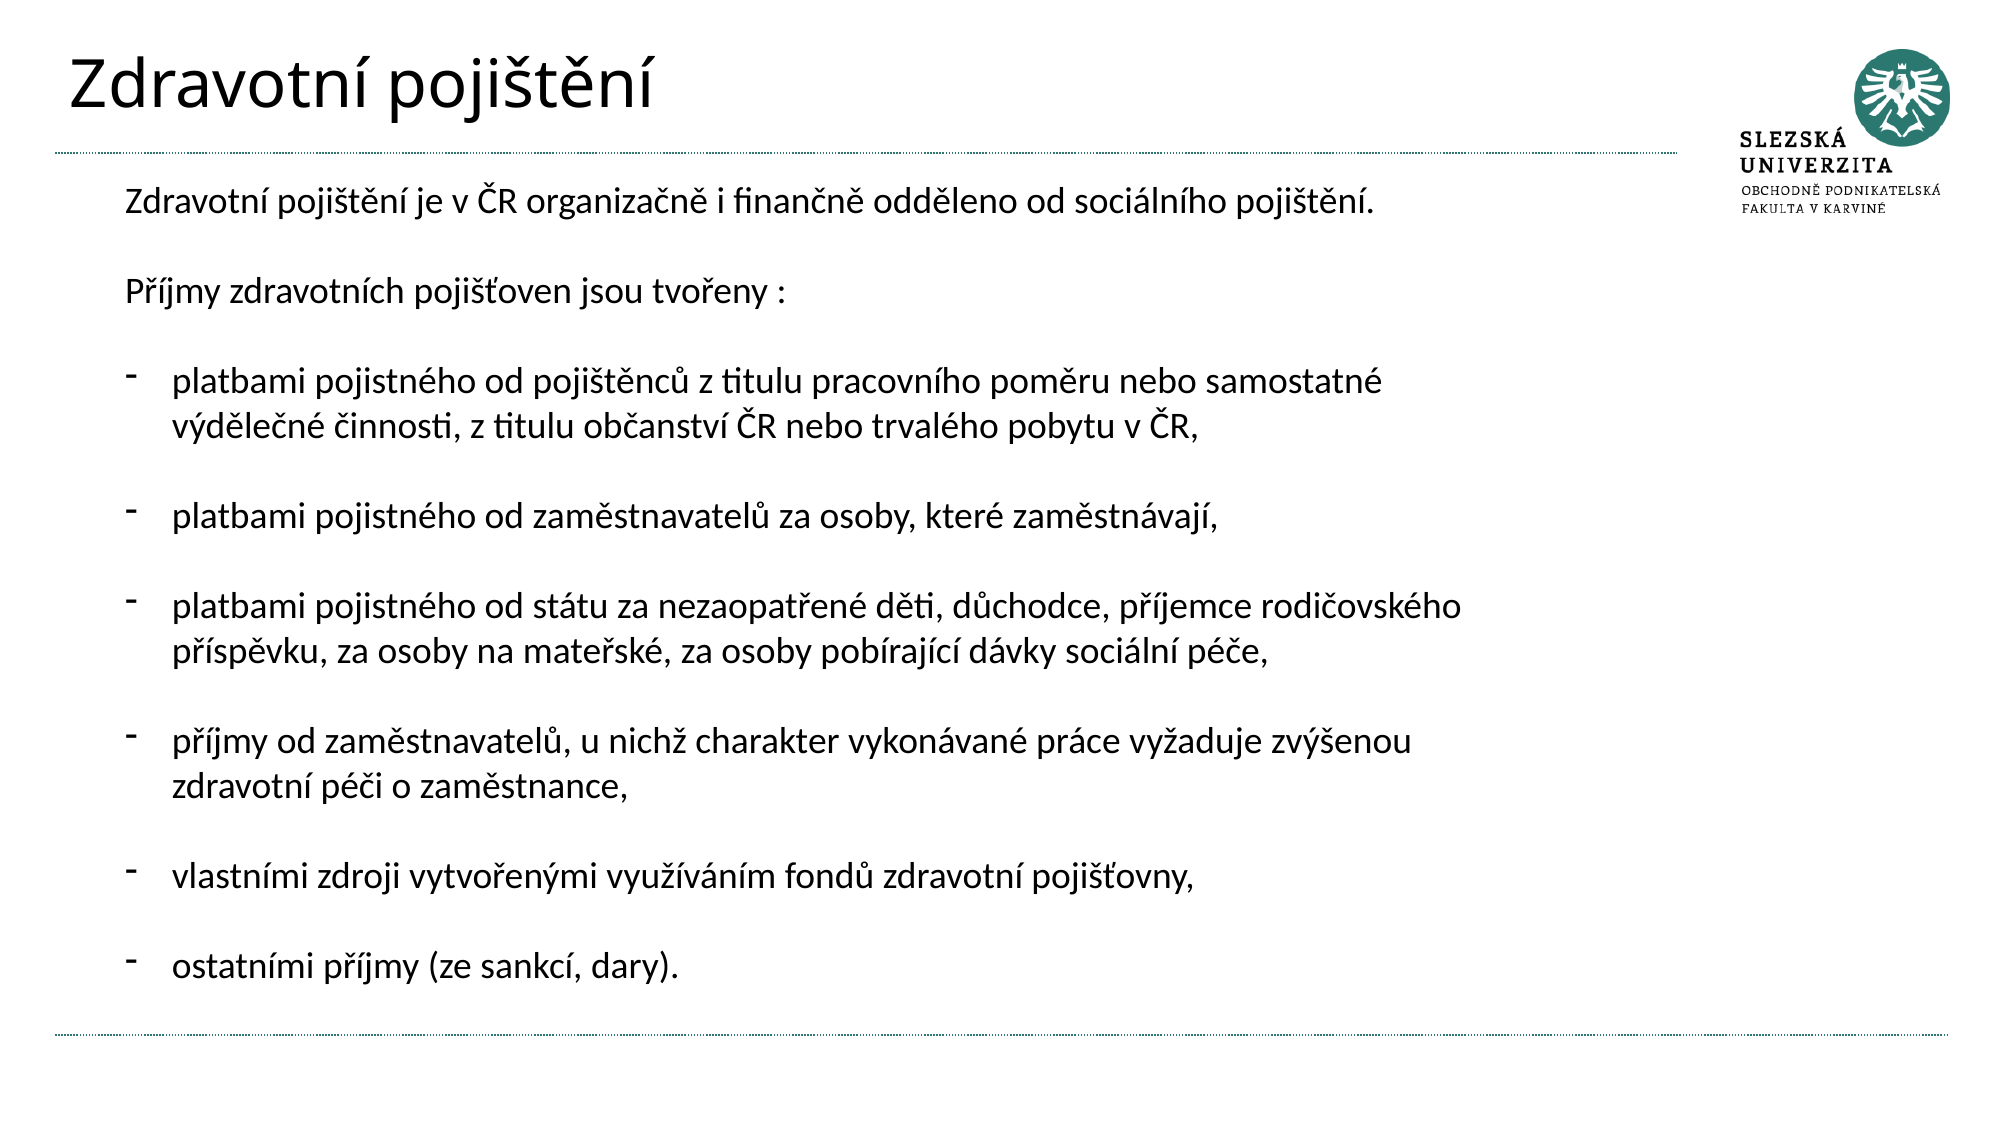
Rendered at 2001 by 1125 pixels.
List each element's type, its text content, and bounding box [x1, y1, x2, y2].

picture [1740, 49, 1950, 213]
text_box Zdravotní pojištění je v ČR organizačně i finančně odděleno od sociálního pojištění. Příjmy zdravotních pojišťoven jsou tvořeny : platbami pojistného od pojištěnců z titulu pracovního poměru nebo samostatné výdělečné činnosti, z titulu občanství ČR nebo trvalého pobytu v ČR, platbami pojistného od zaměstnavatelů za osoby, které zaměstnávají, platbami pojistného od státu za nezaopatřené děti, důchodce, příjemce rodičovského příspěvku, za osoby na mateřské, za osoby pobírající dávky sociální péče, příjmy od zaměstnavatelů, u nichž charakter vykonávané práce vyžaduje zvýšenou zdravotní péči o zaměstnance, vlastními zdroji vytvořenými využíváním fondů zdravotní pojišťovny, ostatními příjmy (ze sankcí, dary). [110, 168, 1501, 1039]
title Zdravotní pojištění [55, 42, 1048, 154]
